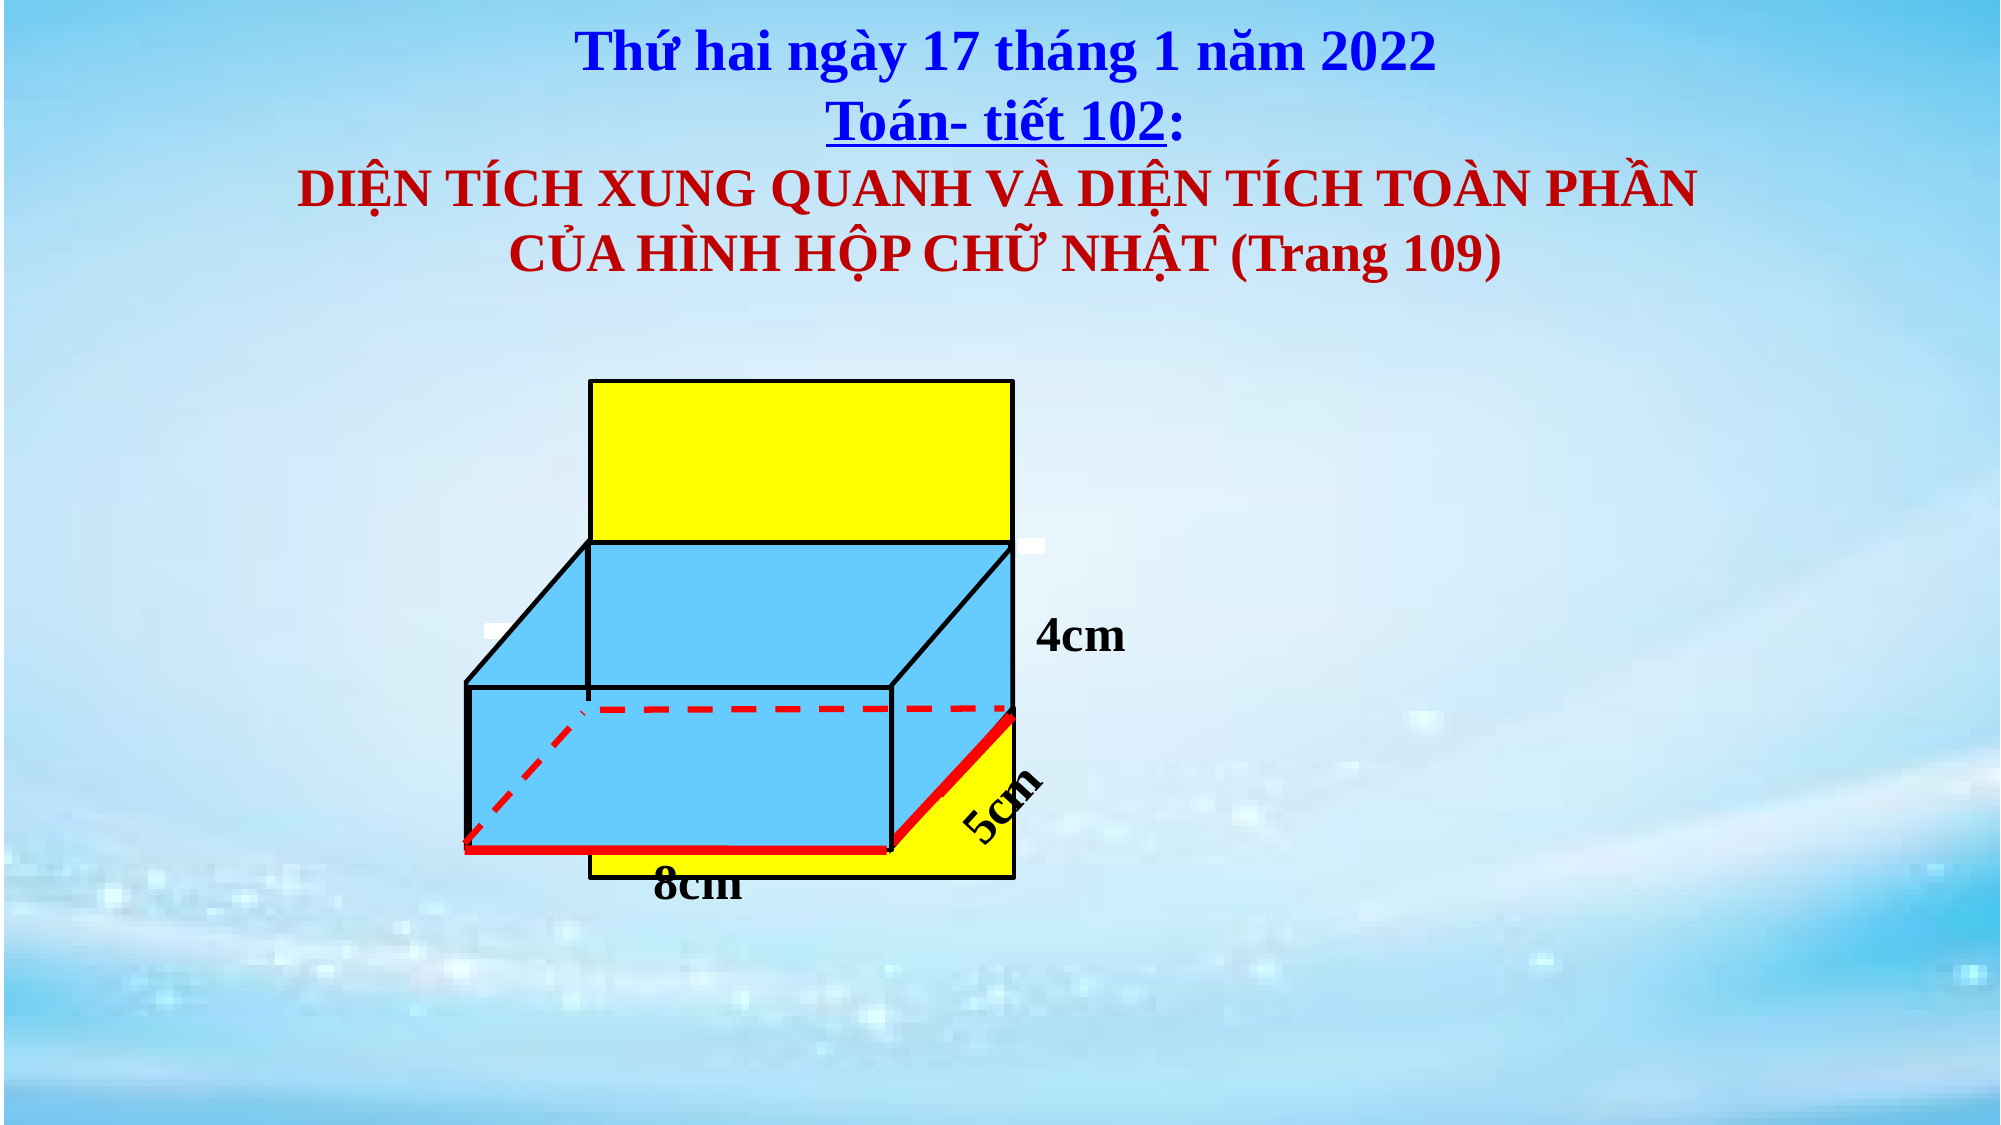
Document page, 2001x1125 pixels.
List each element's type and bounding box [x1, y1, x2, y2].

picture [3, 0, 2000, 1125]
text_box [464, 712, 584, 844]
